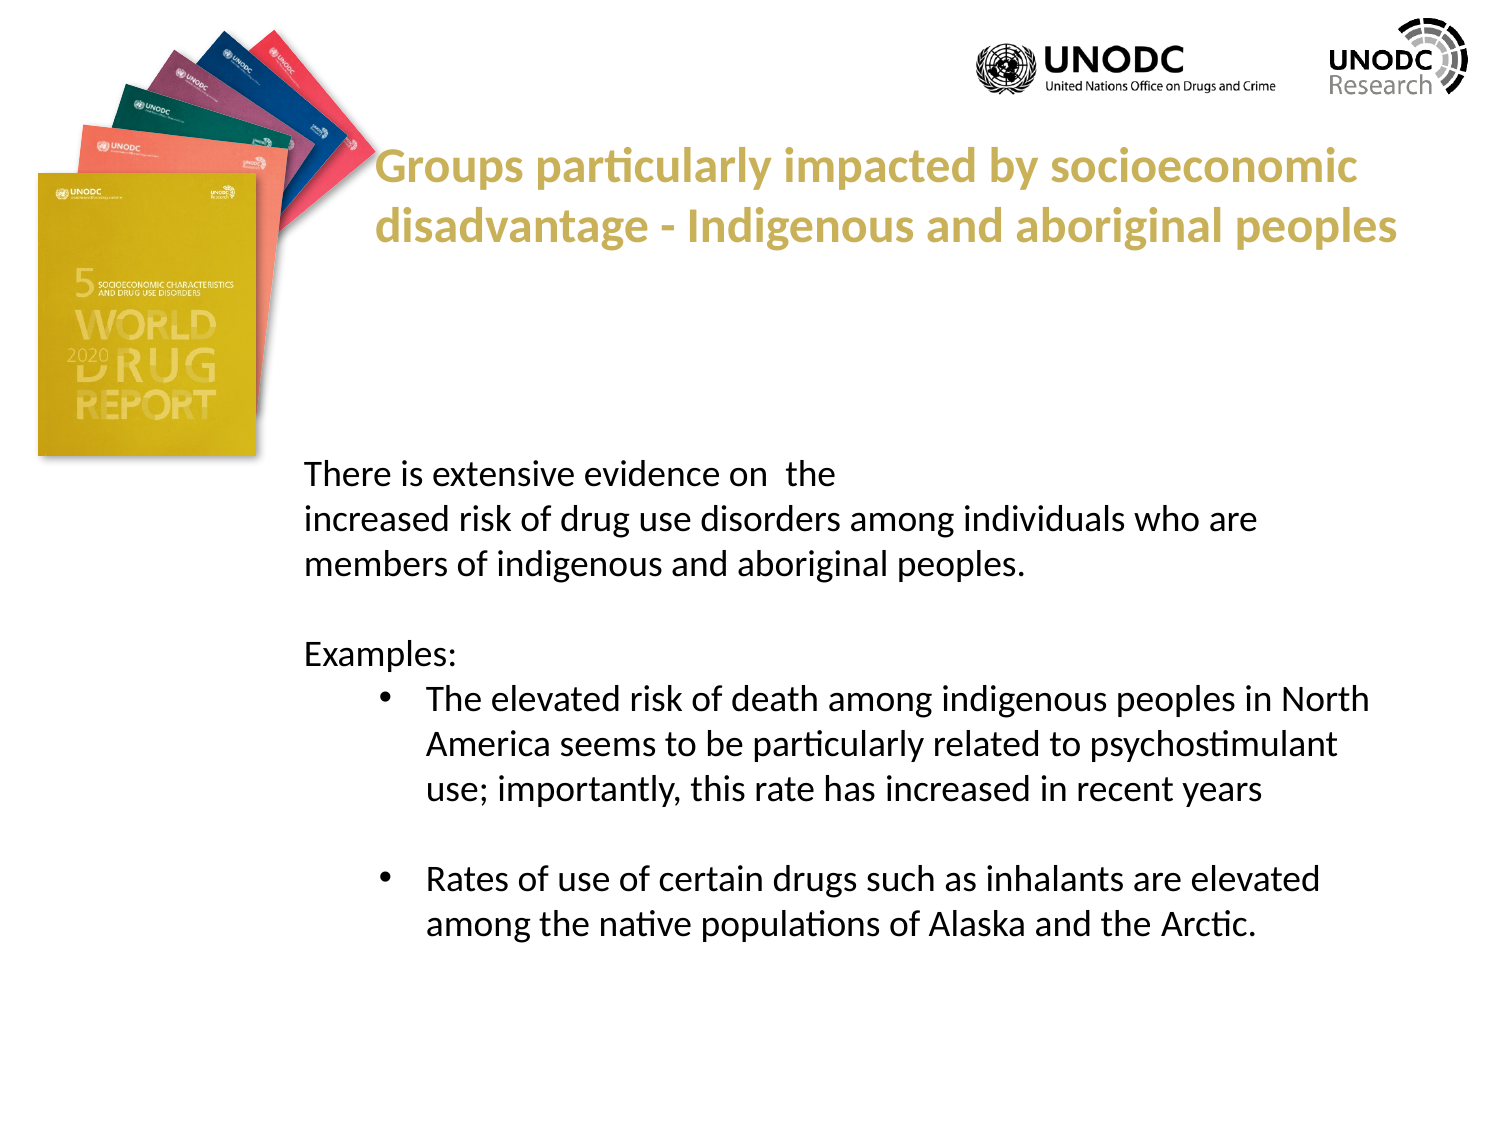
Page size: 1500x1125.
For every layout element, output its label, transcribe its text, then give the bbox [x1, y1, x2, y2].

text_box There is extensive evidence on the increased risk of drug use disorders among individuals who are members of indigenous and aboriginal peoples. Examples: The elevated risk of death among indigenous peoples in North America seems to be particularly related to psychostimulant use; importantly, this rate has increased in recent years Rates of use of certain drugs such as inhalants are elevated among the native populations of Alaska and the Arctic. [289, 441, 1388, 951]
picture [1320, 12, 1475, 103]
picture [38, 31, 360, 456]
text_box Groups particularly impacted by socioeconomic disadvantage - Indigenous and aboriginal peoples [360, 125, 1459, 279]
picture [965, 32, 1283, 103]
